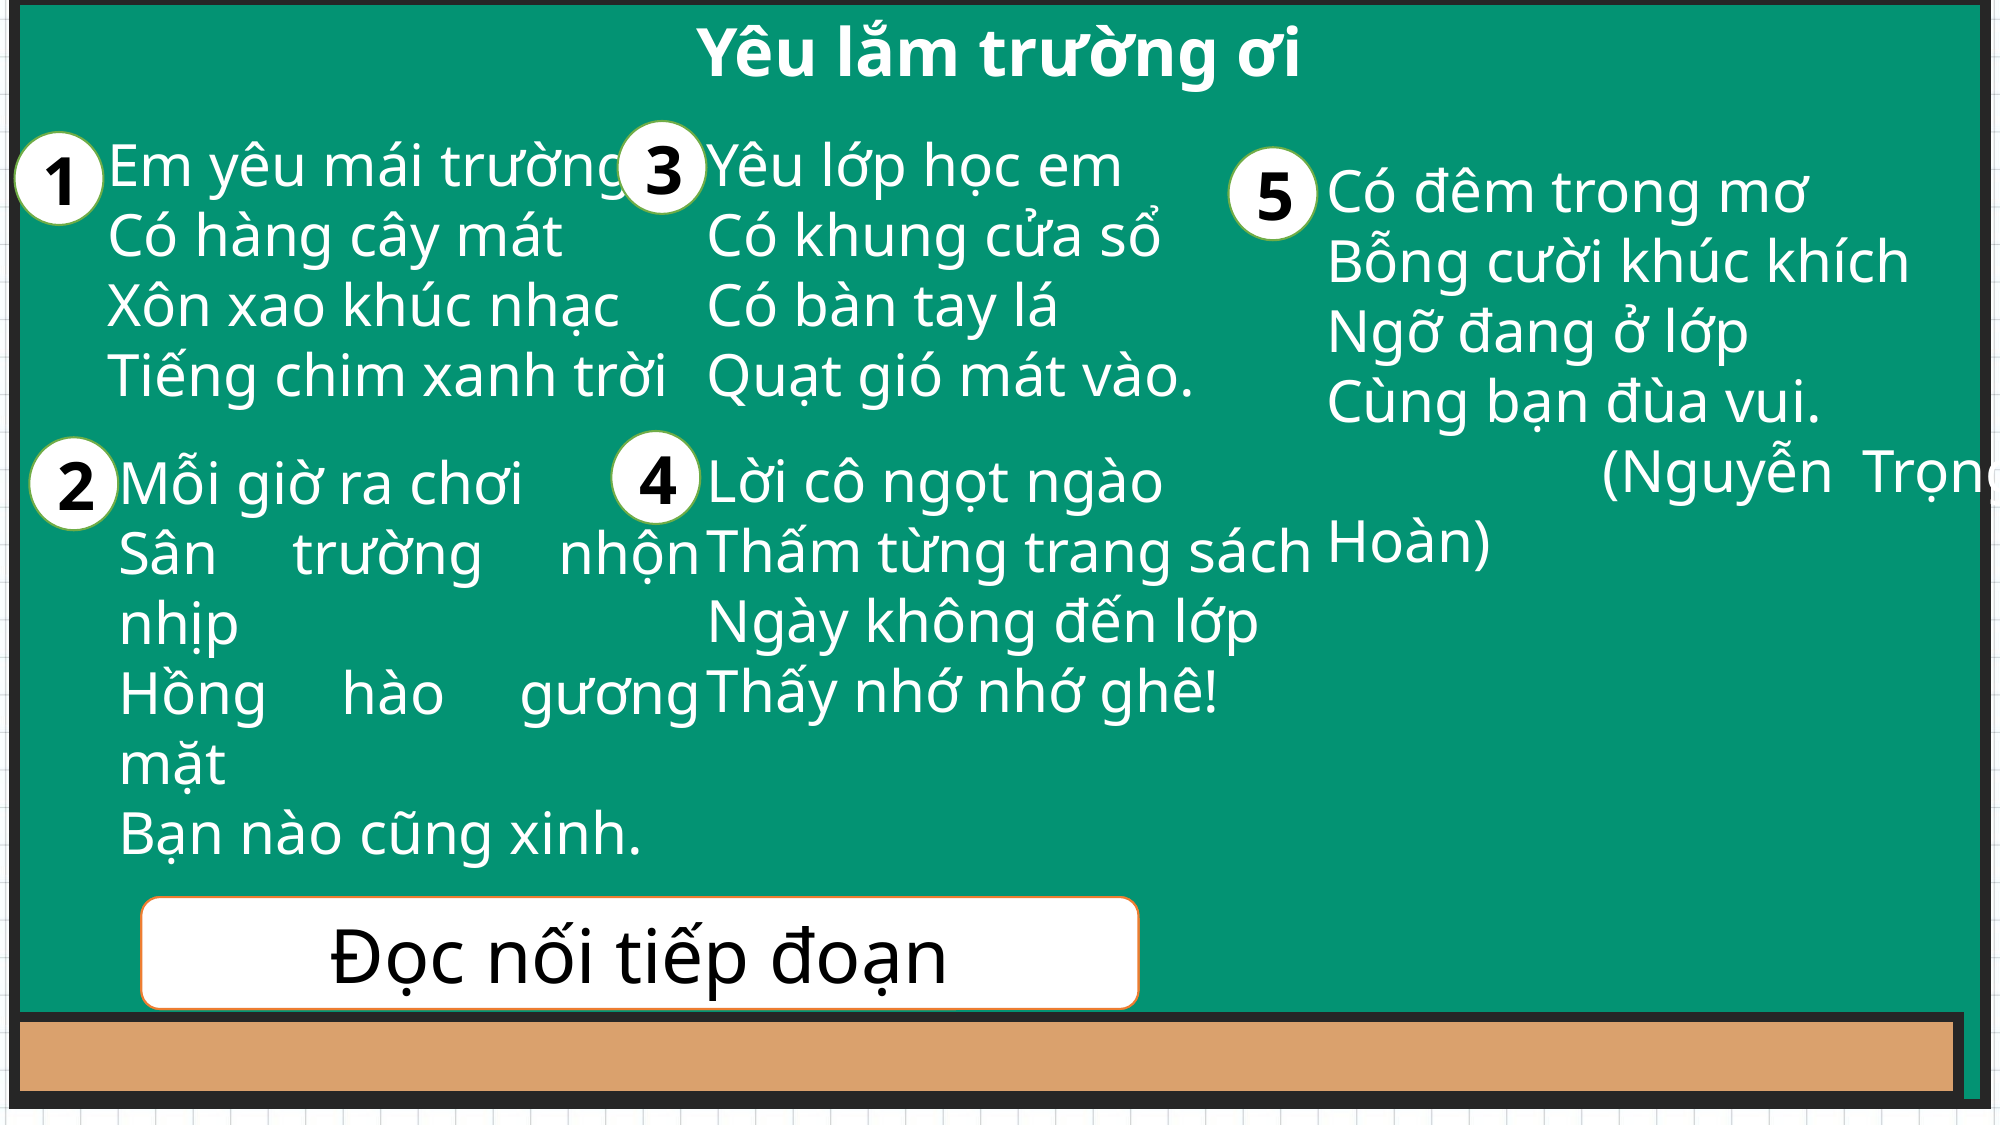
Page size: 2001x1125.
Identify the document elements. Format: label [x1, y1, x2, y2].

text_box [92, 120, 2000, 737]
picture [0, 0, 2000, 1125]
